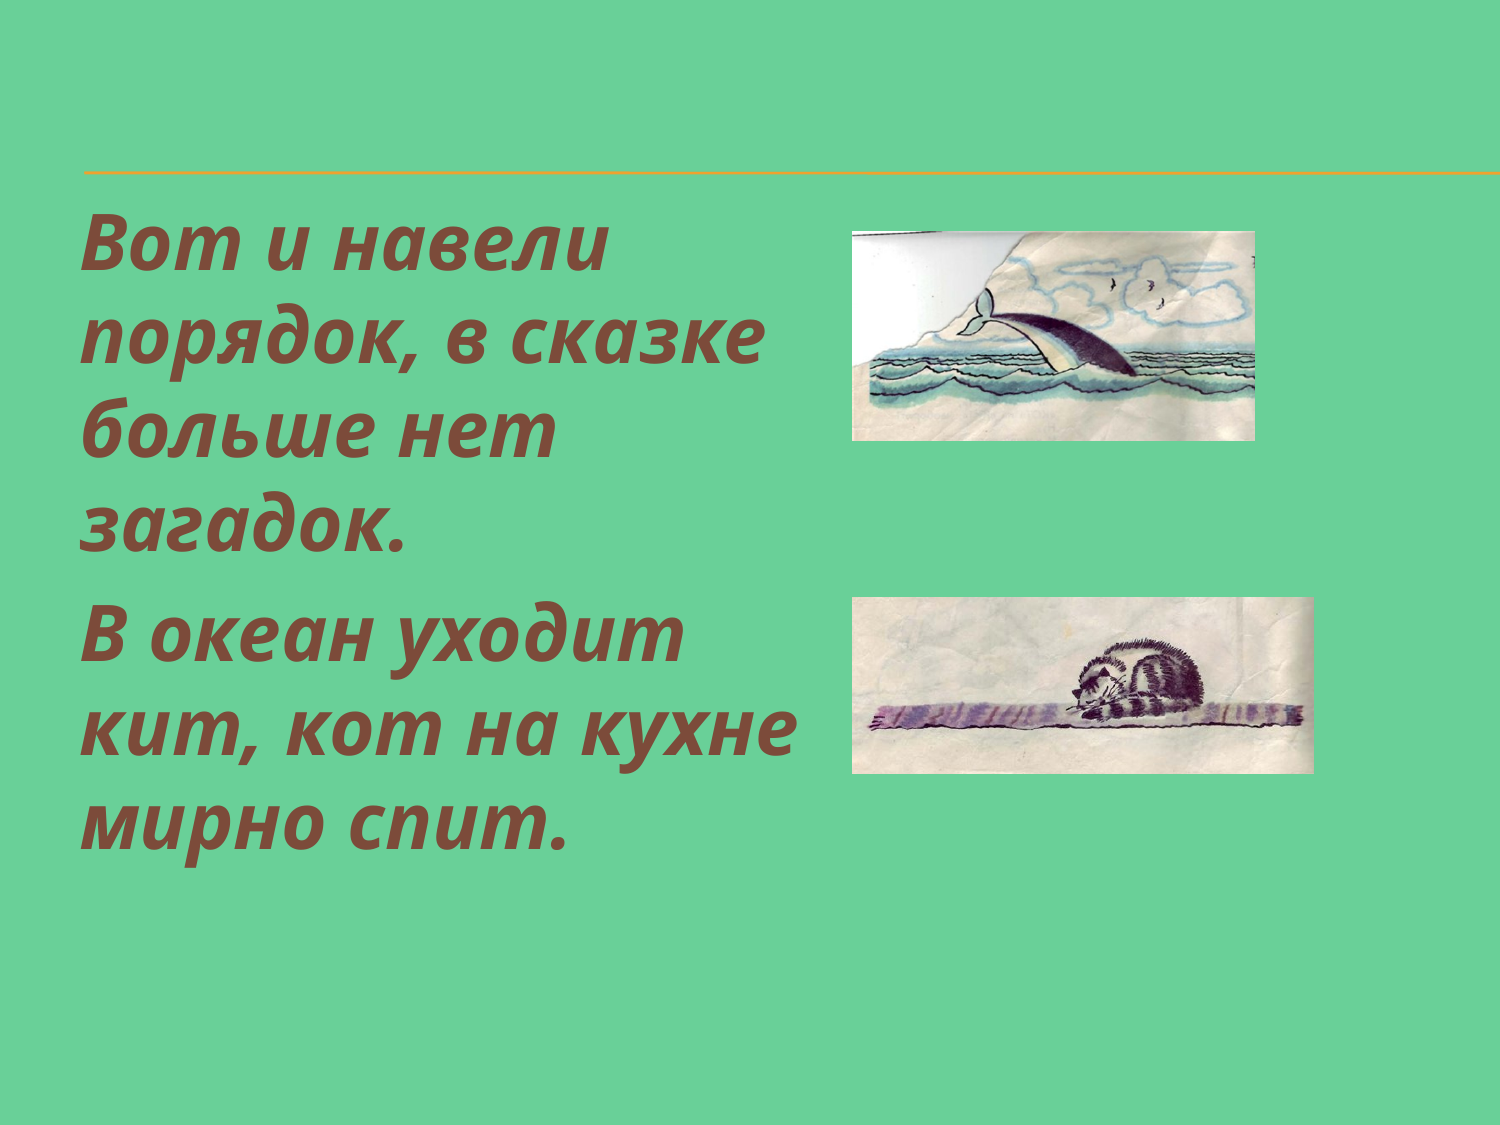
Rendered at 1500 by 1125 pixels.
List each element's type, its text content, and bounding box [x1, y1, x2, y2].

list Вот и навели порядок, в сказке больше нет загадок. В океан уходит кит, кот на кухне мирно спит. [64, 184, 835, 929]
picture [852, 597, 1314, 774]
picture [852, 231, 1255, 441]
